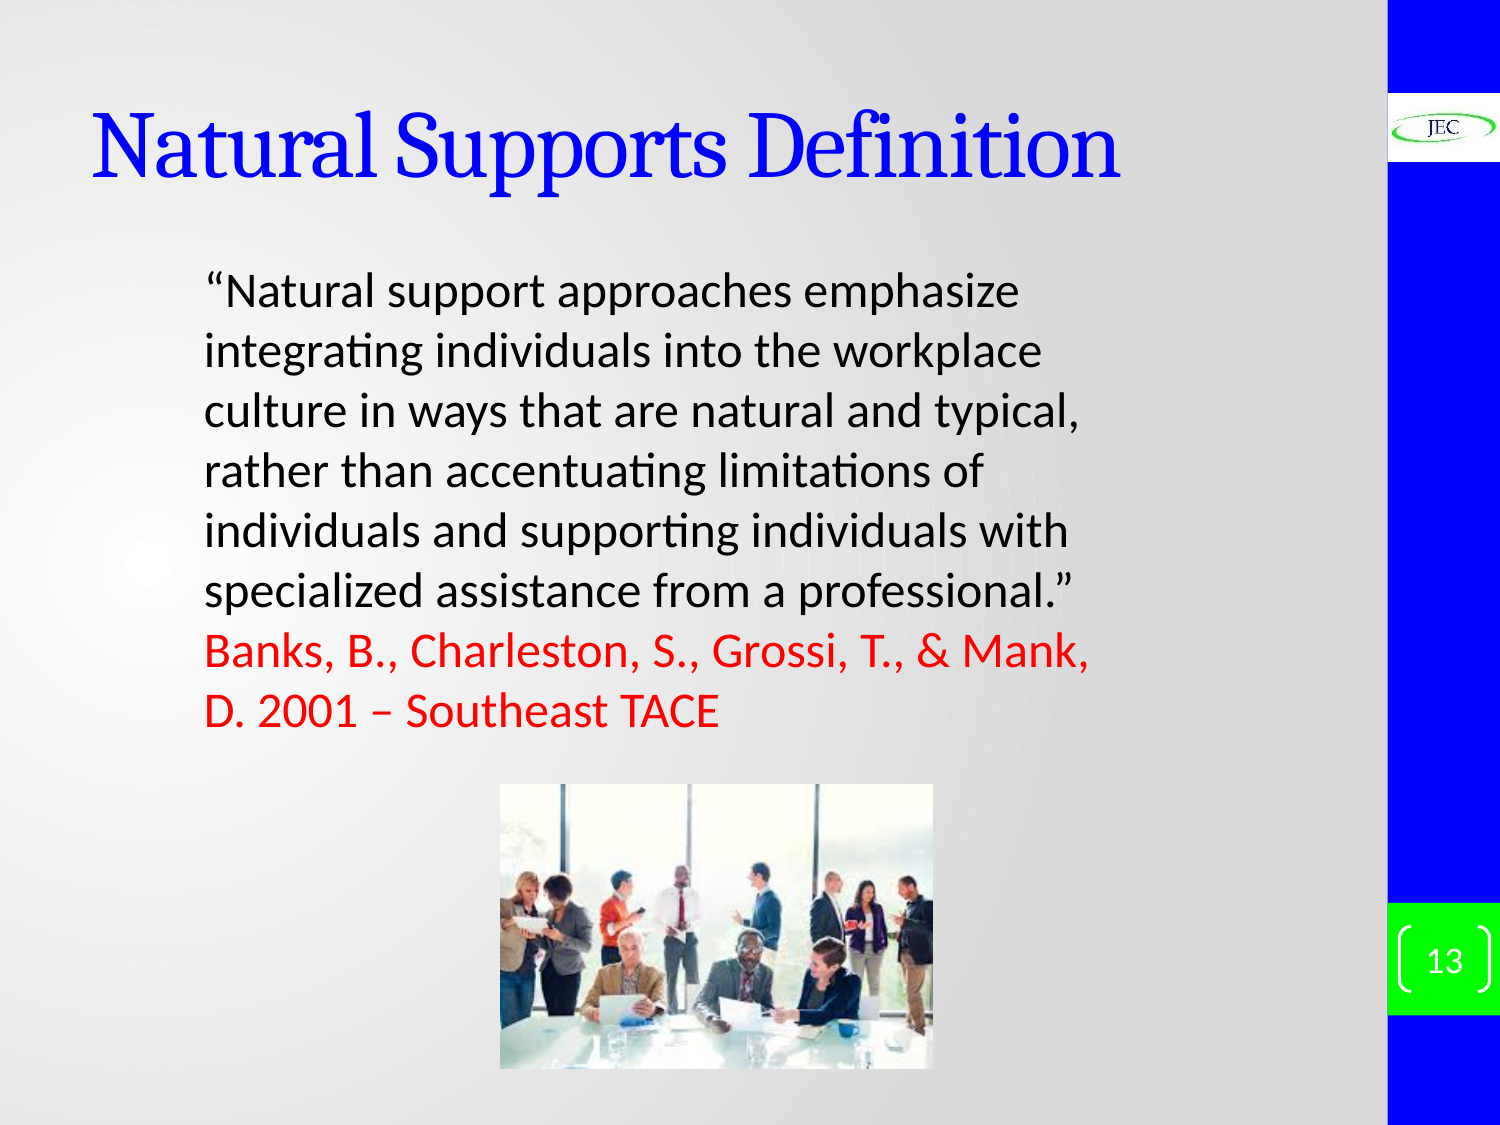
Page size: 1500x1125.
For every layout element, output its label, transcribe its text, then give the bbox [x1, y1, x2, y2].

title Natural Supports Definition [75, 45, 1325, 233]
slide_number 13 [1397, 924, 1492, 994]
picture [1387, 93, 1500, 162]
picture [499, 783, 934, 1070]
list “Natural support approaches emphasize integrating individuals into the workplace culture in ways that are natural and typical, rather than accentuating limitations of individuals and supporting individuals with specialized assistance from a professional.” Banks, B., Charleston, S., Grossi, T., & Mank, D. 2001 – Southeast TACE [174, 249, 1113, 804]
